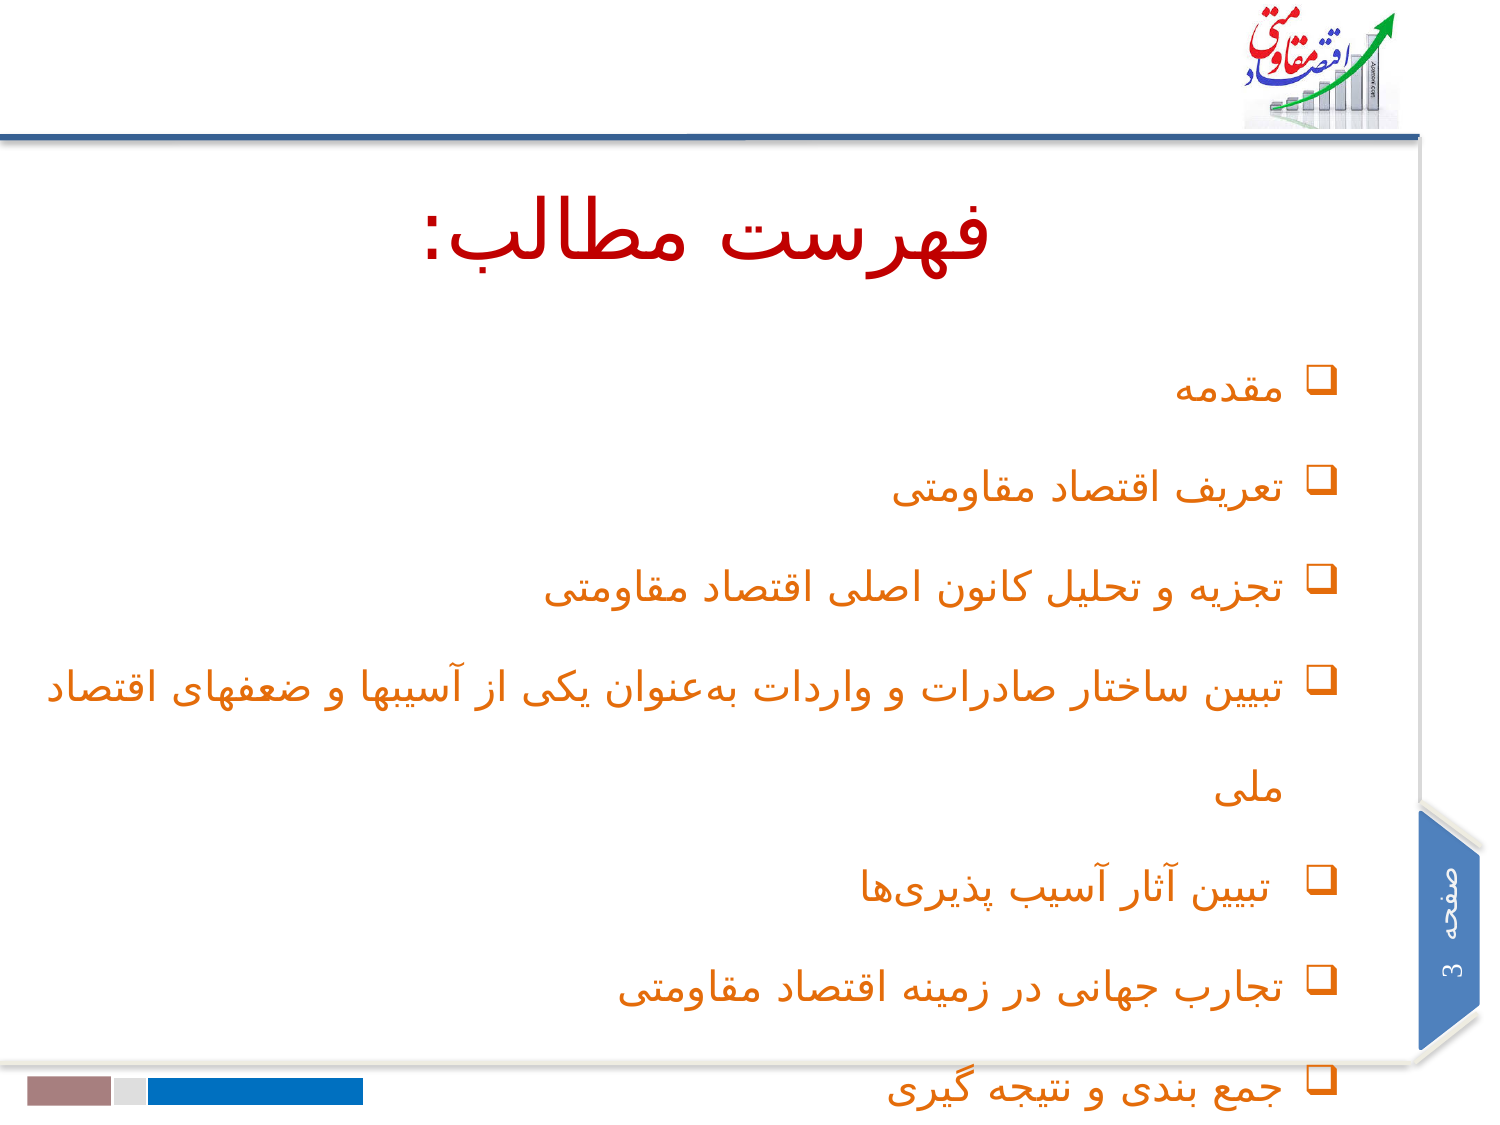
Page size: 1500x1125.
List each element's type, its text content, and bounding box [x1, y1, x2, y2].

text_box مقدمه تعریف اقتصاد مقاومتی تجزیه و تحلیل کانون اصلی اقتصاد مقاومتی تبیین ساختار صادرات و واردات به‌عنوان یکی از آسیب‏ها و ضعف‏های اقتصاد ملی تبیین آثار آسیب پذیری‌ها تجارب جهانی در زمینه اقتصاد مقاومتی جمع بندی و نتیجه گیری [0, 302, 1412, 1118]
picture [1224, 4, 1418, 129]
text_box فهرست مطالب: [0, 168, 1412, 284]
